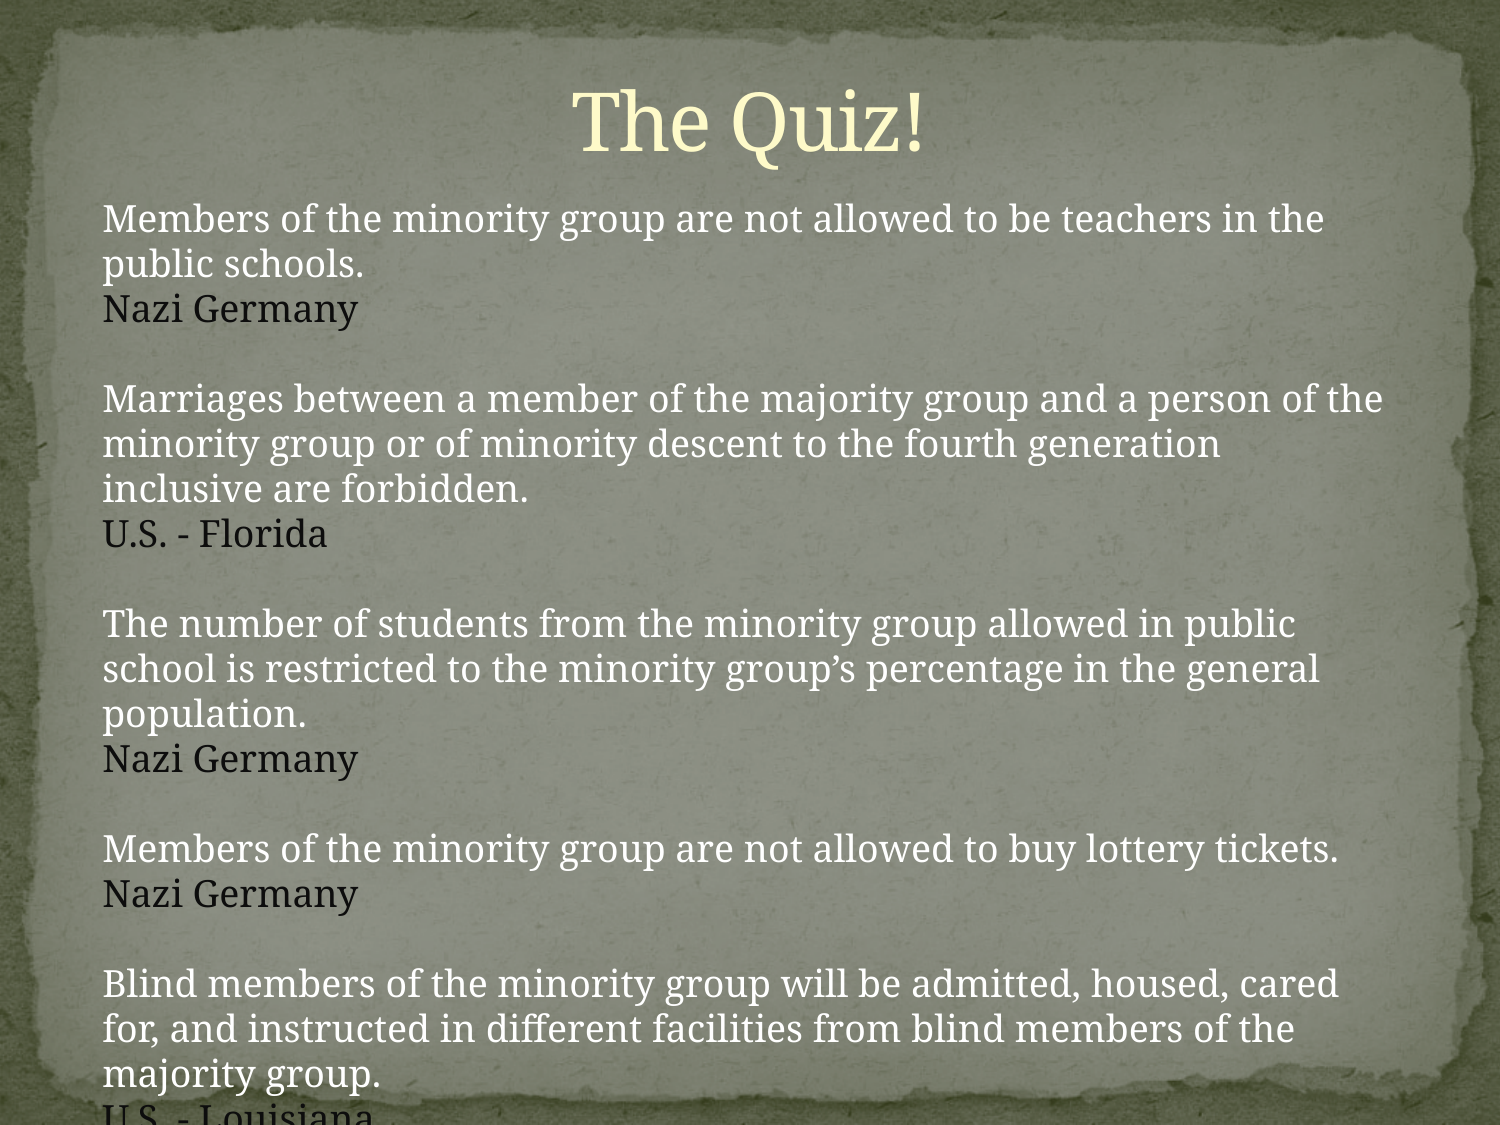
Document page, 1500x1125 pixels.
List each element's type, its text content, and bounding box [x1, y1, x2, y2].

text_box Members of the minority group are not allowed to be teachers in the public schools. Nazi Germany Marriages between a member of the majority group and a person of the minority group or of minority descent to the fourth generation inclusive are forbidden. U.S. - Florida The number of students from the minority group allowed in public school is restricted to the minority group’s percentage in the general population. Nazi Germany Members of the minority group are not allowed to buy lottery tickets. Nazi Germany Blind members of the minority group will be admitted, housed, cared for, and instructed in different facilities from blind members of the majority group. U.S. - Louisiana [87, 187, 1400, 1125]
title The Quiz! [74, 62, 1425, 175]
